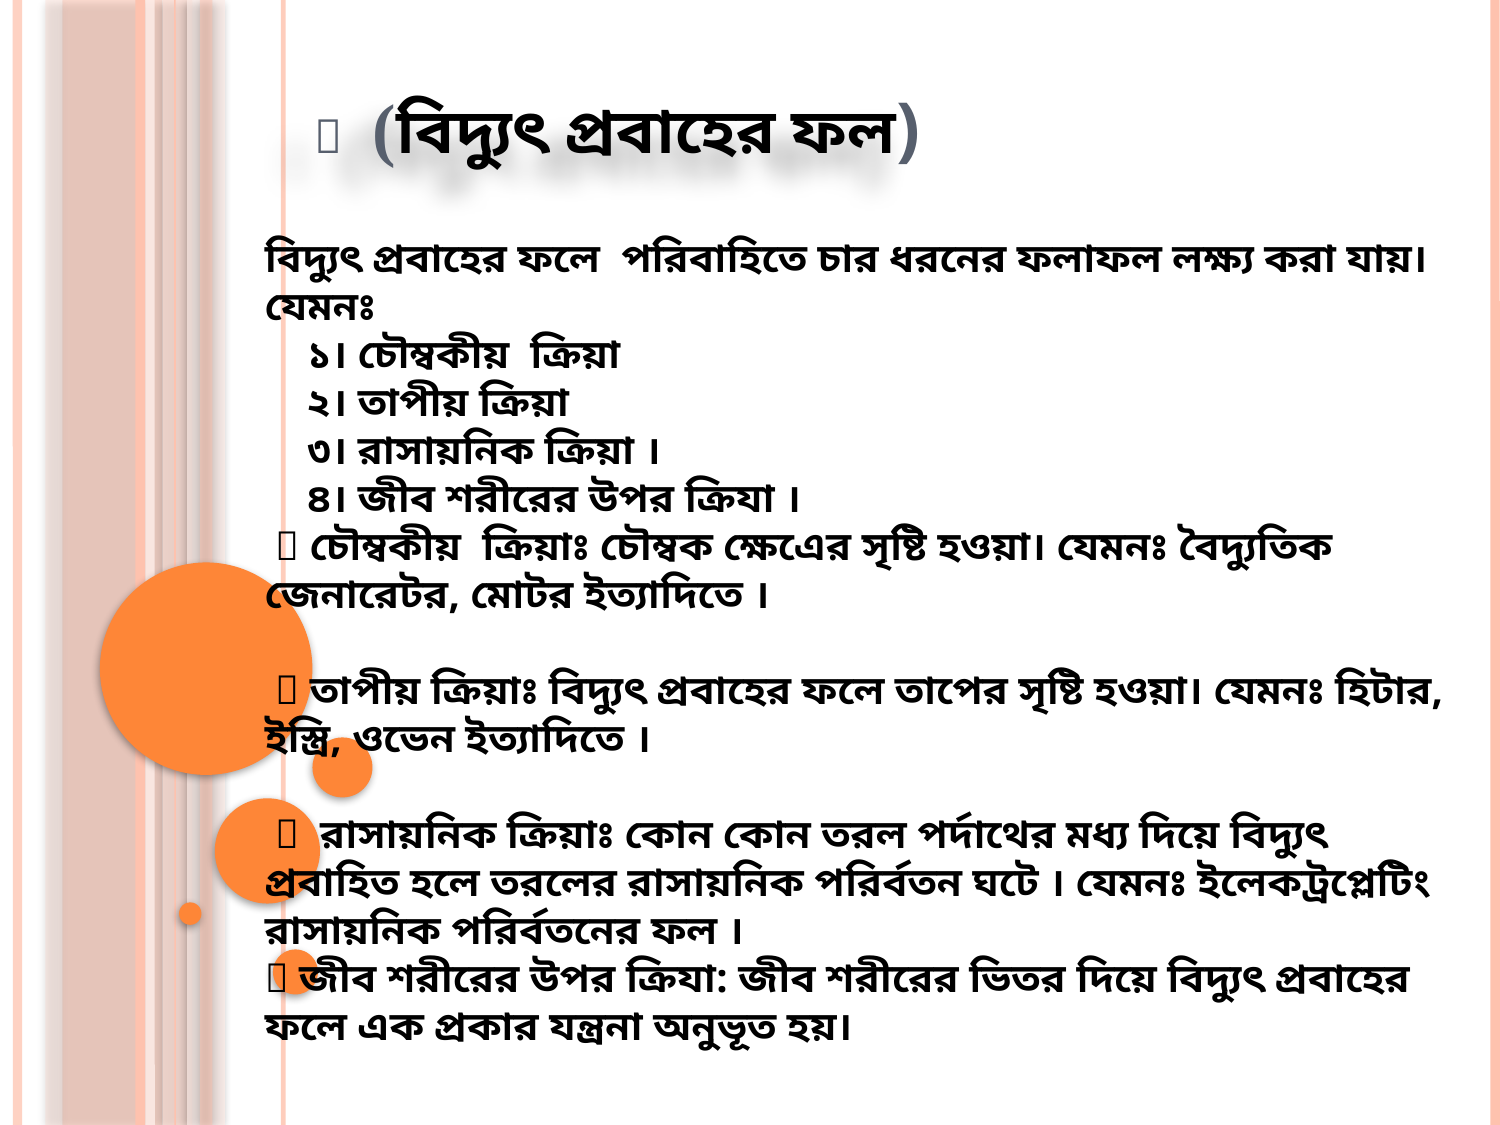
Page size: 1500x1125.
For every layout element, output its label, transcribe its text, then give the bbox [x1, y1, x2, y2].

title  (বিদ্যুৎ প্রবাহের ফল) [300, 75, 1075, 175]
subtitle বিদ্যুৎ প্রবাহের ফলে পরিবাহিতে চার ধরনের ফলাফল লক্ষ্য করা যায়। যেমনঃ ১। চৌম্বকীয় ক্রিয়া ২। তাপীয় ক্রিয়া ৩। রাসায়নিক ক্রিয়া । ৪। জীব শরীরের উপর ক্রিযা ।  চৌম্বকীয় ক্রিয়াঃ চৌম্বক ক্ষেএের সৃষ্টি হওয়া। যেমনঃ বৈদ্যুতিক জেনারেটর, মোটর ইত্যাদিতে ।  তাপীয় ক্রিয়াঃ বিদ্যুৎ প্রবাহের ফলে তাপের সৃষ্টি হওয়া। যেমনঃ হিটার, ইস্ত্রি, ওভেন ইত্যাদিতে ।  রাসায়নিক ক্রিয়াঃ কোন কোন তরল পর্দাথের মধ্য দিয়ে বিদ্যুৎ প্রবাহিত হলে তরলের রাসায়নিক পরির্বতন ঘটে । যেমনঃ ইলেকট্রপ্লেটিং রাসায়নিক পরির্বতনের ফল ।  জীব শরীরের উপর ক্রিযা: জীব শরীরের ভিতর দিয়ে বিদ্যুৎ প্রবাহের ফলে এক প্রকার যন্ত্রনা অনুভূত হয়। [249, 224, 1475, 1063]
